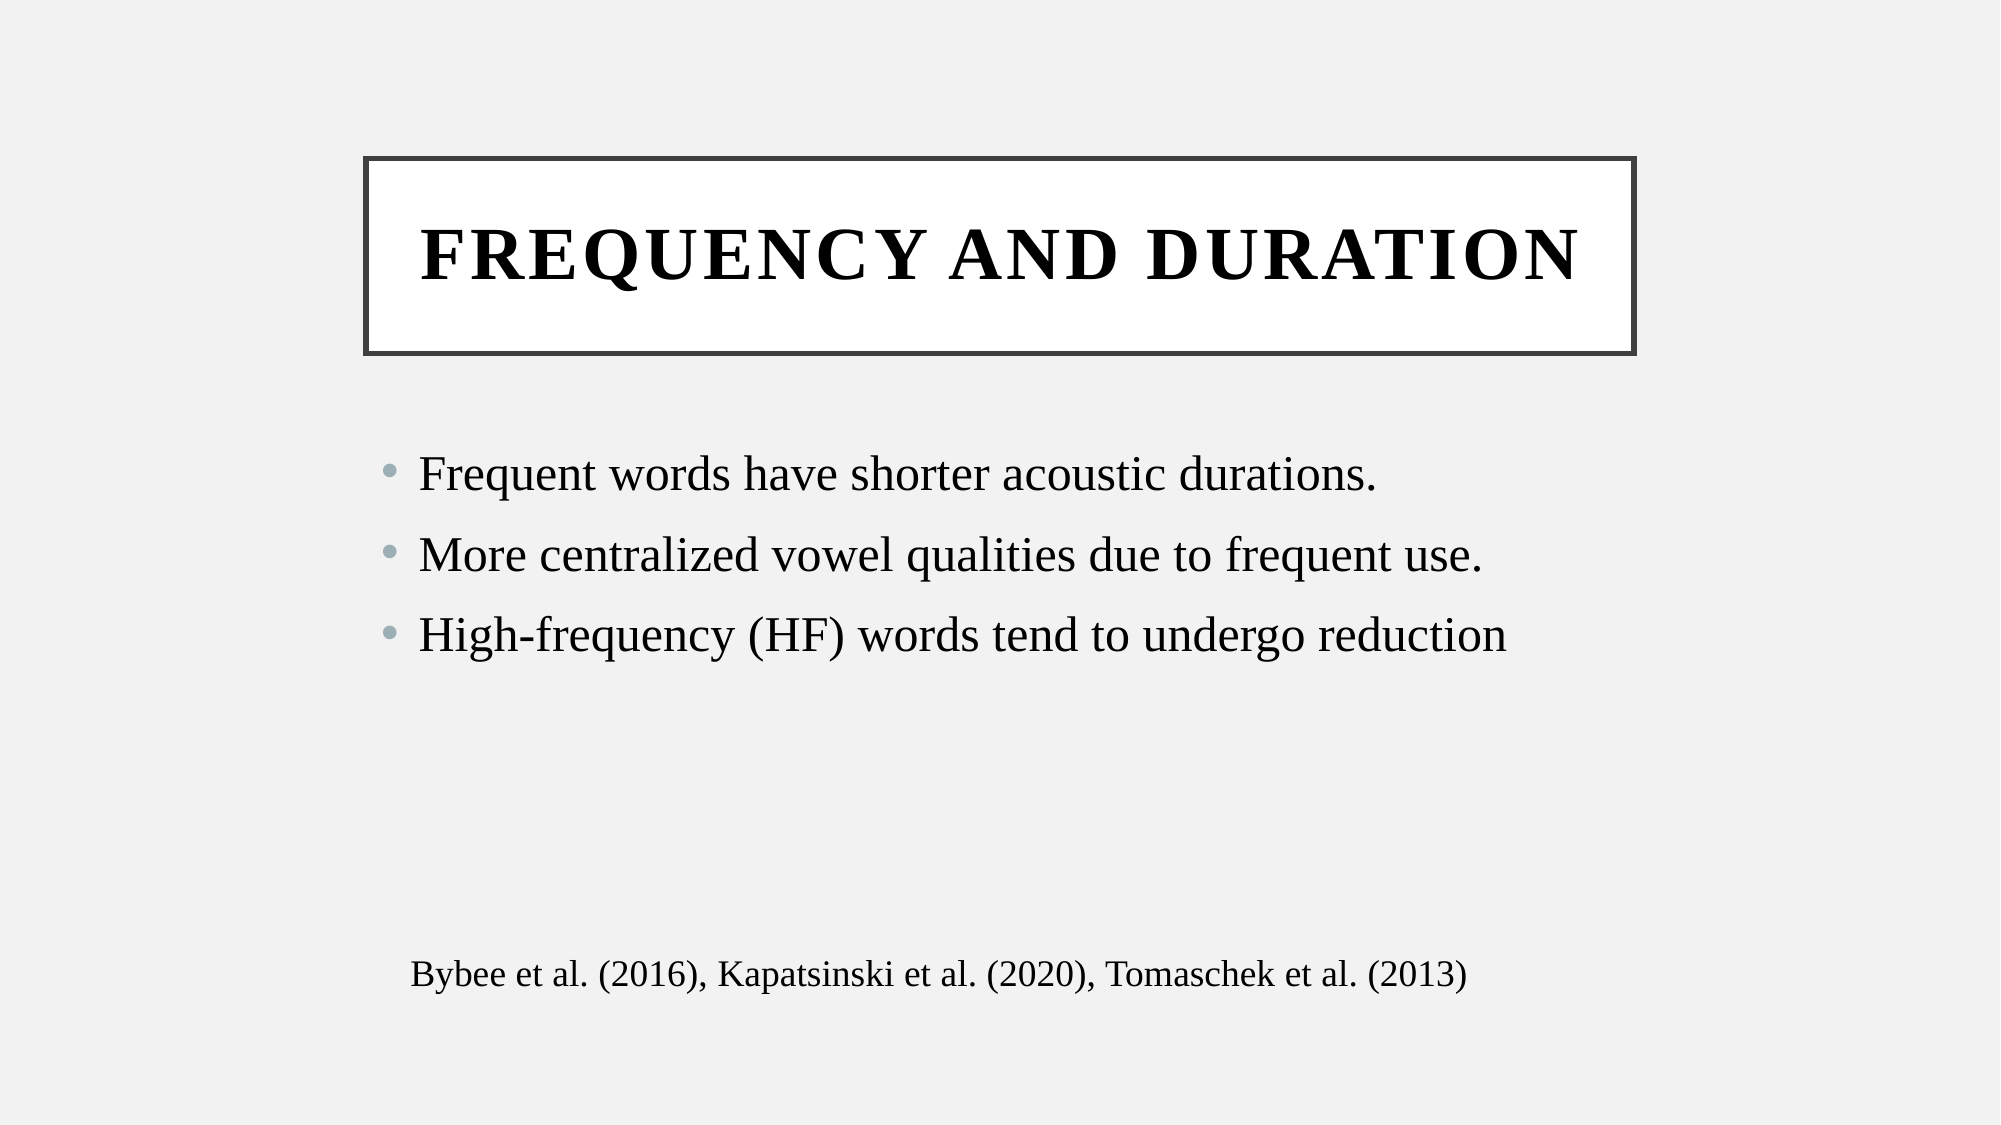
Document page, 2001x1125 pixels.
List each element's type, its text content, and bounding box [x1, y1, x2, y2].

text_box Bybee et al. (2016), Kapatsinski et al. (2020), Tomaschek et al. (2013) [395, 941, 1636, 1047]
list Frequent words have shorter acoustic durations. More centralized vowel qualities due to frequent use. High-frequency (HF) words tend to undergo reduction [366, 432, 1634, 942]
title Frequency and Duration [363, 156, 1637, 356]
